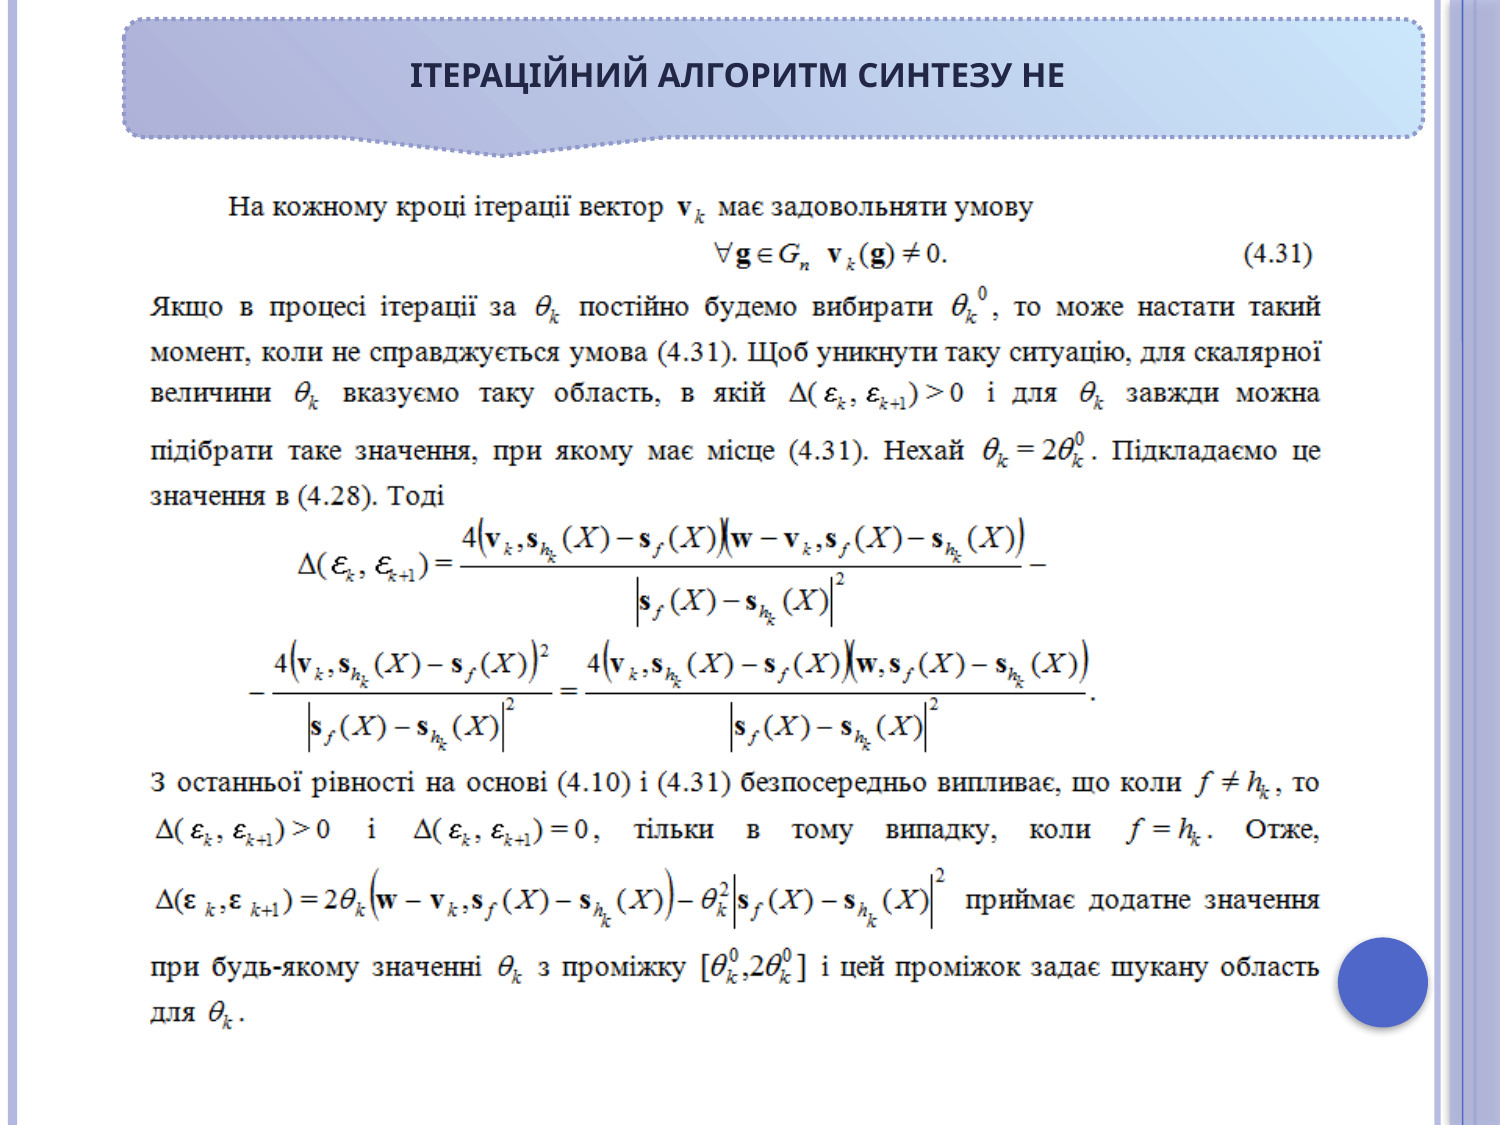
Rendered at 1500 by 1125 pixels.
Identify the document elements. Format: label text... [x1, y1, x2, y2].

picture [135, 172, 1330, 1035]
title Ітераційний алгоритм синтезу НЕ [47, 3, 1430, 102]
text_box [121, 102, 1426, 159]
